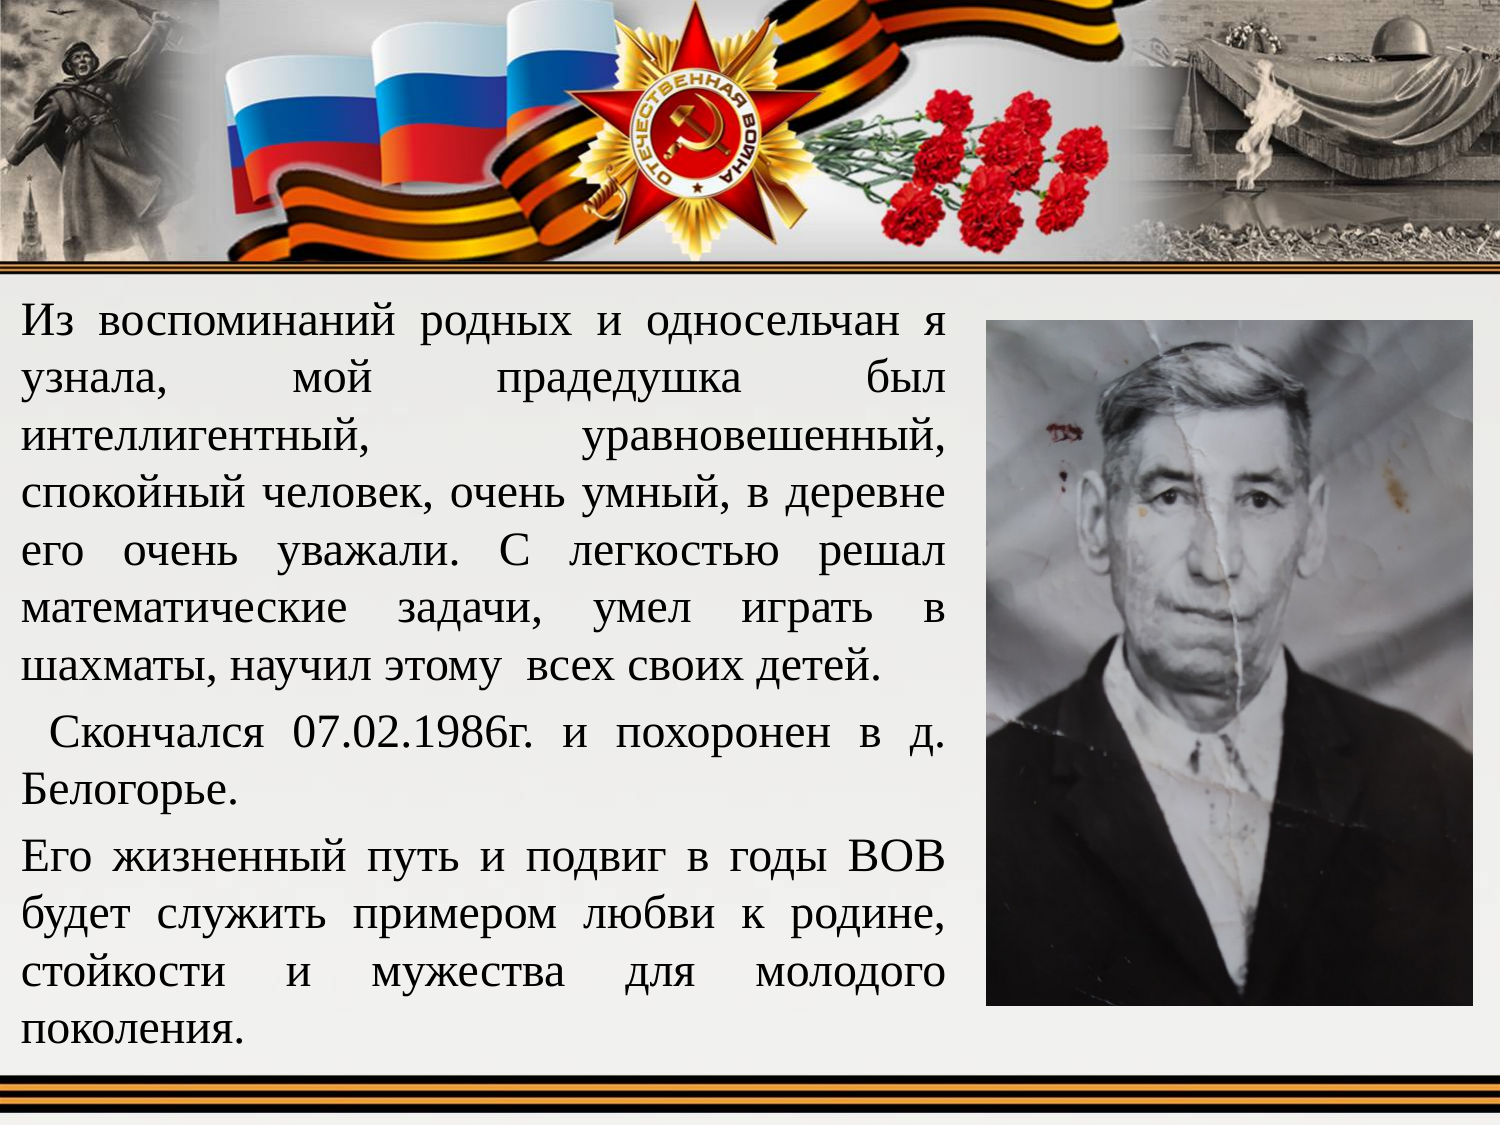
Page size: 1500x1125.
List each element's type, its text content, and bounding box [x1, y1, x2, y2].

list Из воспоминаний родных и односельчан я узнала, мой прадедушка был интеллигентный, уравновешенный, спокойный человек, очень умный, в деревне его очень уважали. С легкостью решал математические задачи, умел играть в шахматы, научил этому всех своих детей. Скончался 07.02.1986г. и похоронен в д. Белогорье. Его жизненный путь и подвиг в годы ВОВ будет служить примером любви к родине, стойкости и мужества для молодого поколения. [5, 235, 963, 1006]
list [985, 320, 1483, 1006]
picture [0, 0, 1500, 1125]
